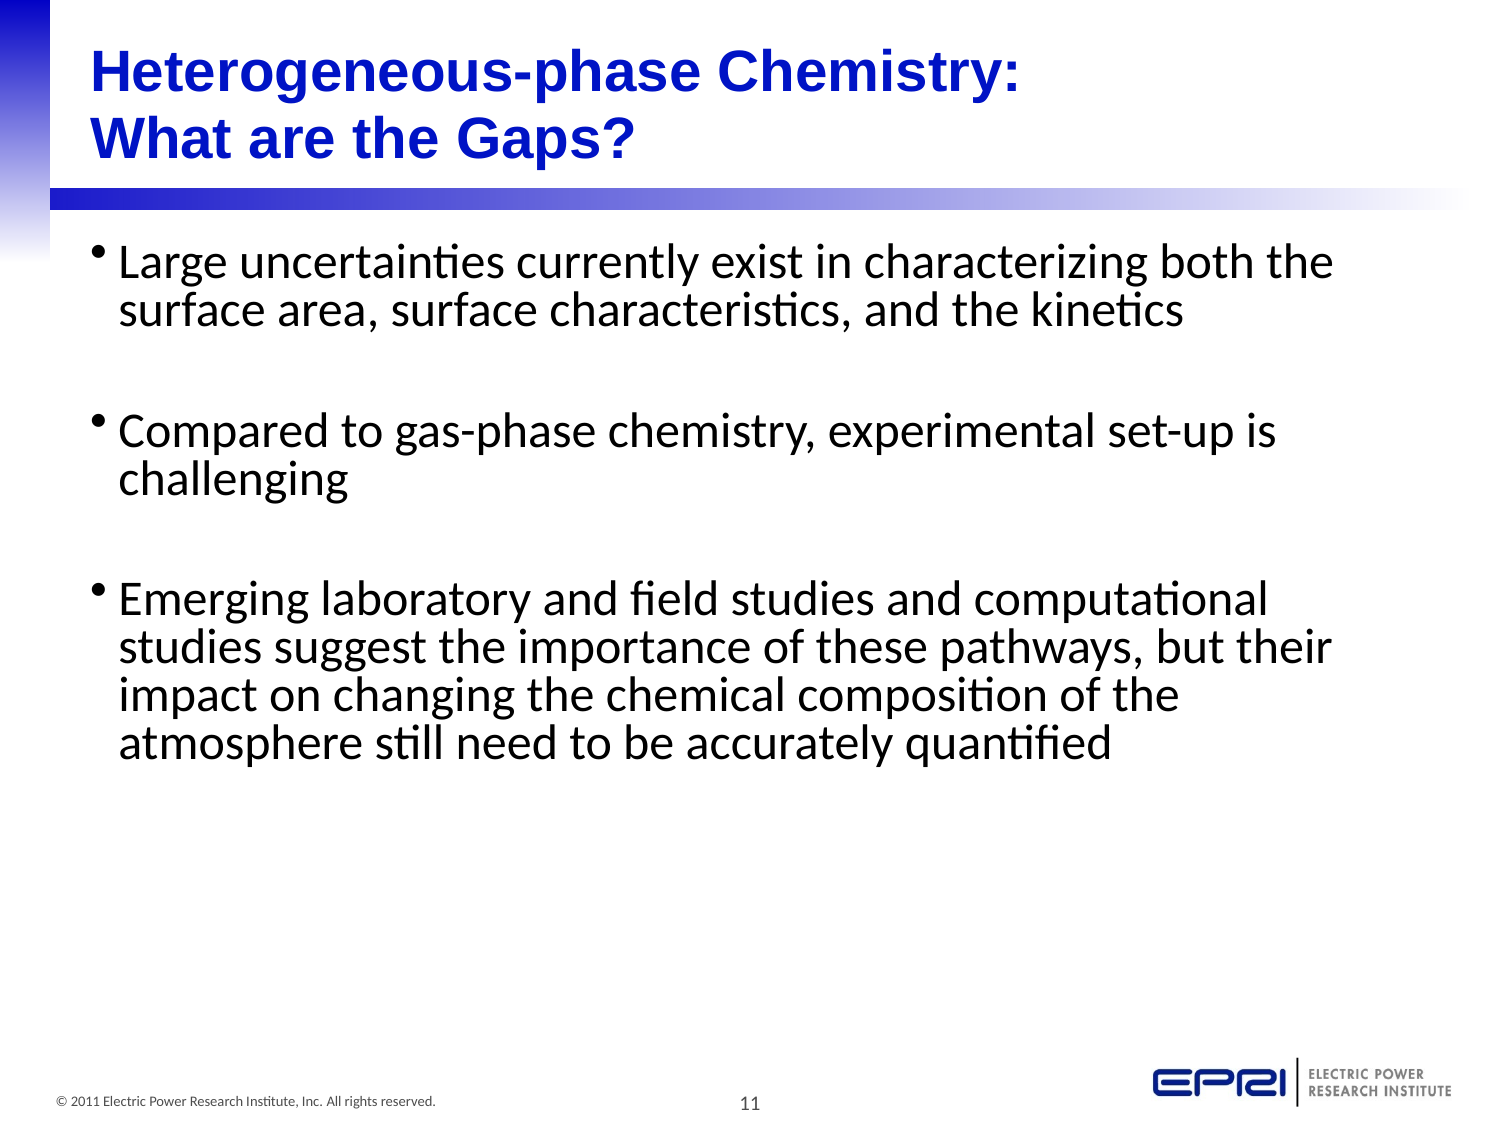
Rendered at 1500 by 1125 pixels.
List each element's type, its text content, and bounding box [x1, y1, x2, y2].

list Large uncertainties currently exist in characterizing both the surface area, surface characteristics, and the kinetics Compared to gas-phase chemistry, experimental set-up is challenging Emerging laboratory and field studies and computational studies suggest the importance of these pathways, but their impact on changing the chemical composition of the atmosphere still need to be accurately quantified [74, 231, 1425, 1043]
picture [1151, 1057, 1452, 1107]
title Heterogeneous-phase Chemistry: What are the Gaps? [74, 29, 1425, 181]
